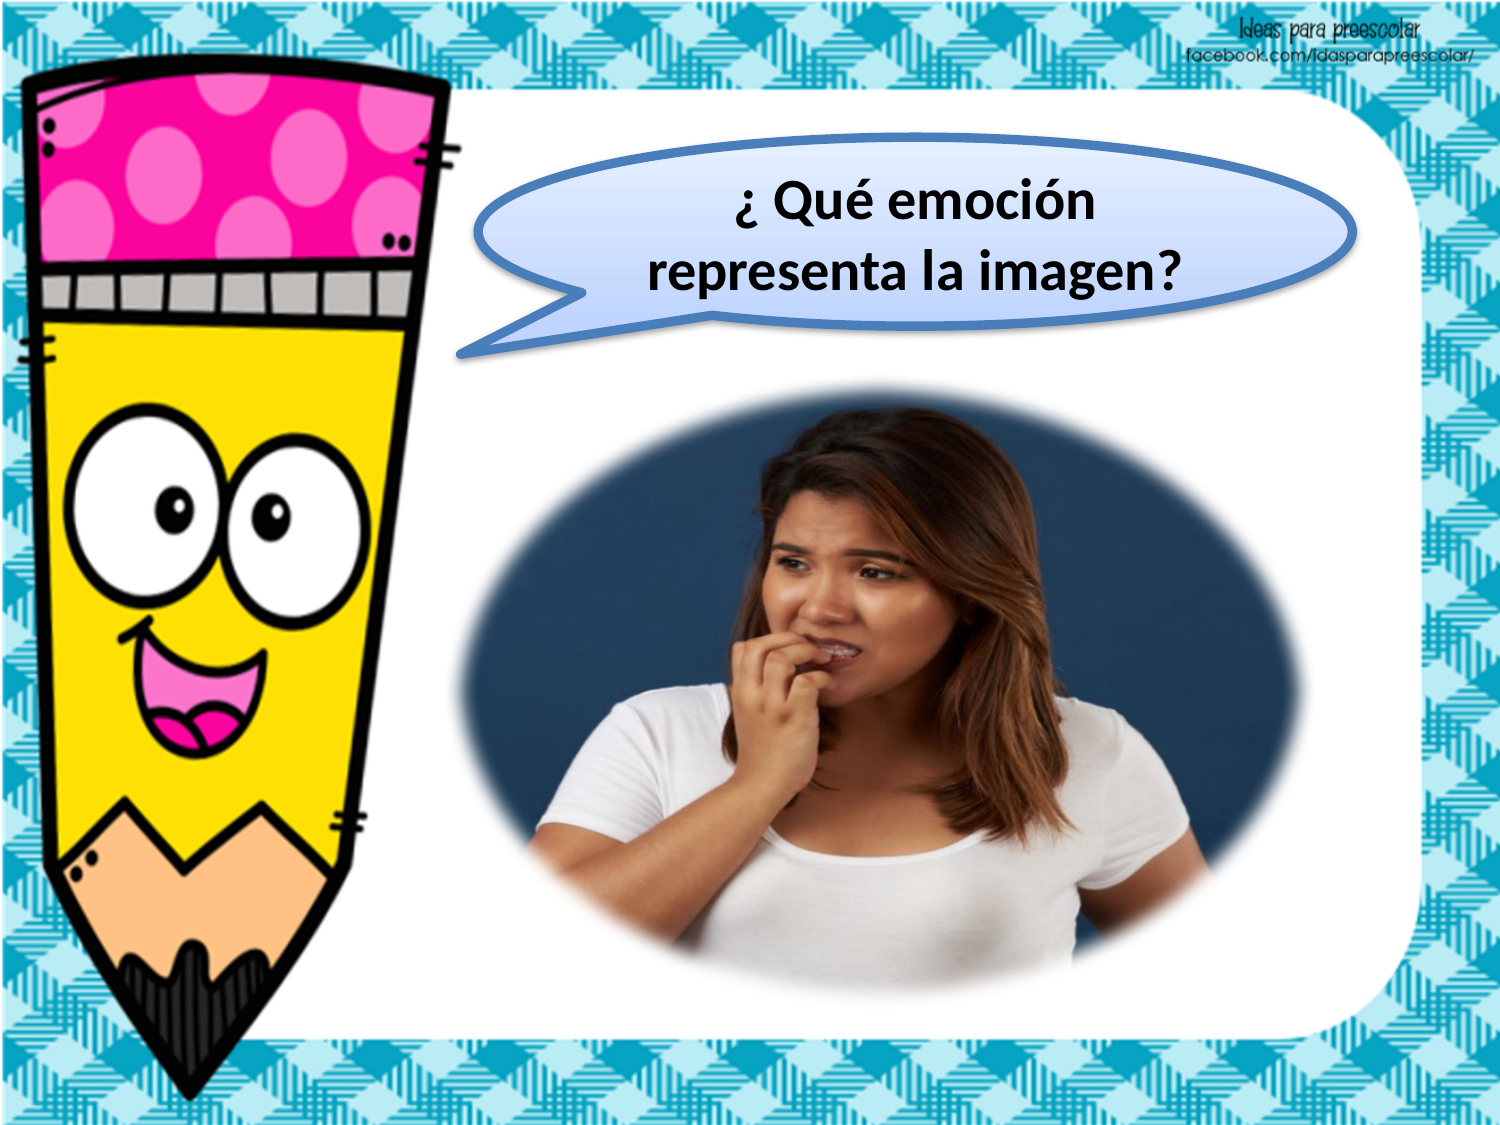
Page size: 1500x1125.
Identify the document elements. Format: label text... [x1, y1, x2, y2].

picture [0, 0, 1500, 1125]
text_box ¿ Qué emoción representa la imagen? [459, 136, 1354, 356]
